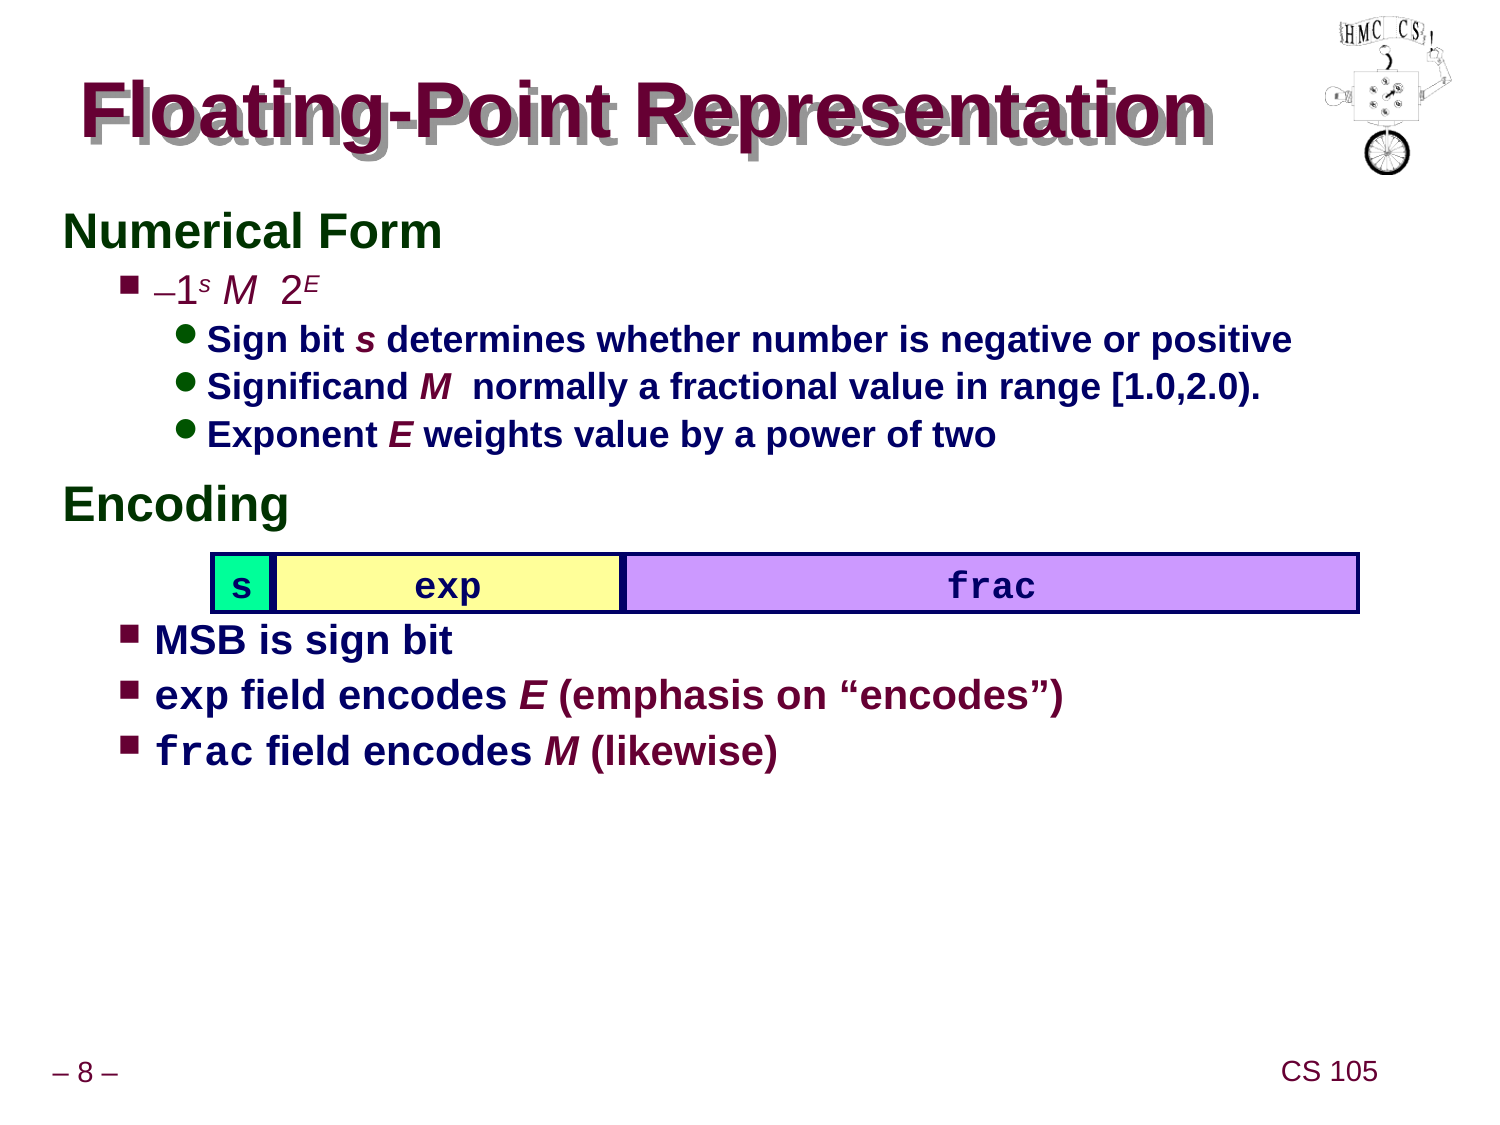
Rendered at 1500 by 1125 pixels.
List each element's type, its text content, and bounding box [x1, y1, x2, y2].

text_box frac [624, 554, 1359, 613]
list Numerical Form –1s M 2E Sign bit s determines whether number is negative or positive Significand M normally a fractional value in range [1.0,2.0). Exponent E weights value by a power of two Encoding MSB is sign bit exp field encodes E (emphasis on “encodes”) frac field encodes M (likewise) [47, 200, 1411, 1058]
picture [1325, 12, 1452, 175]
text_box s [212, 554, 271, 613]
title Floating-Point Representation [79, 72, 1288, 155]
text_box exp [274, 554, 621, 613]
